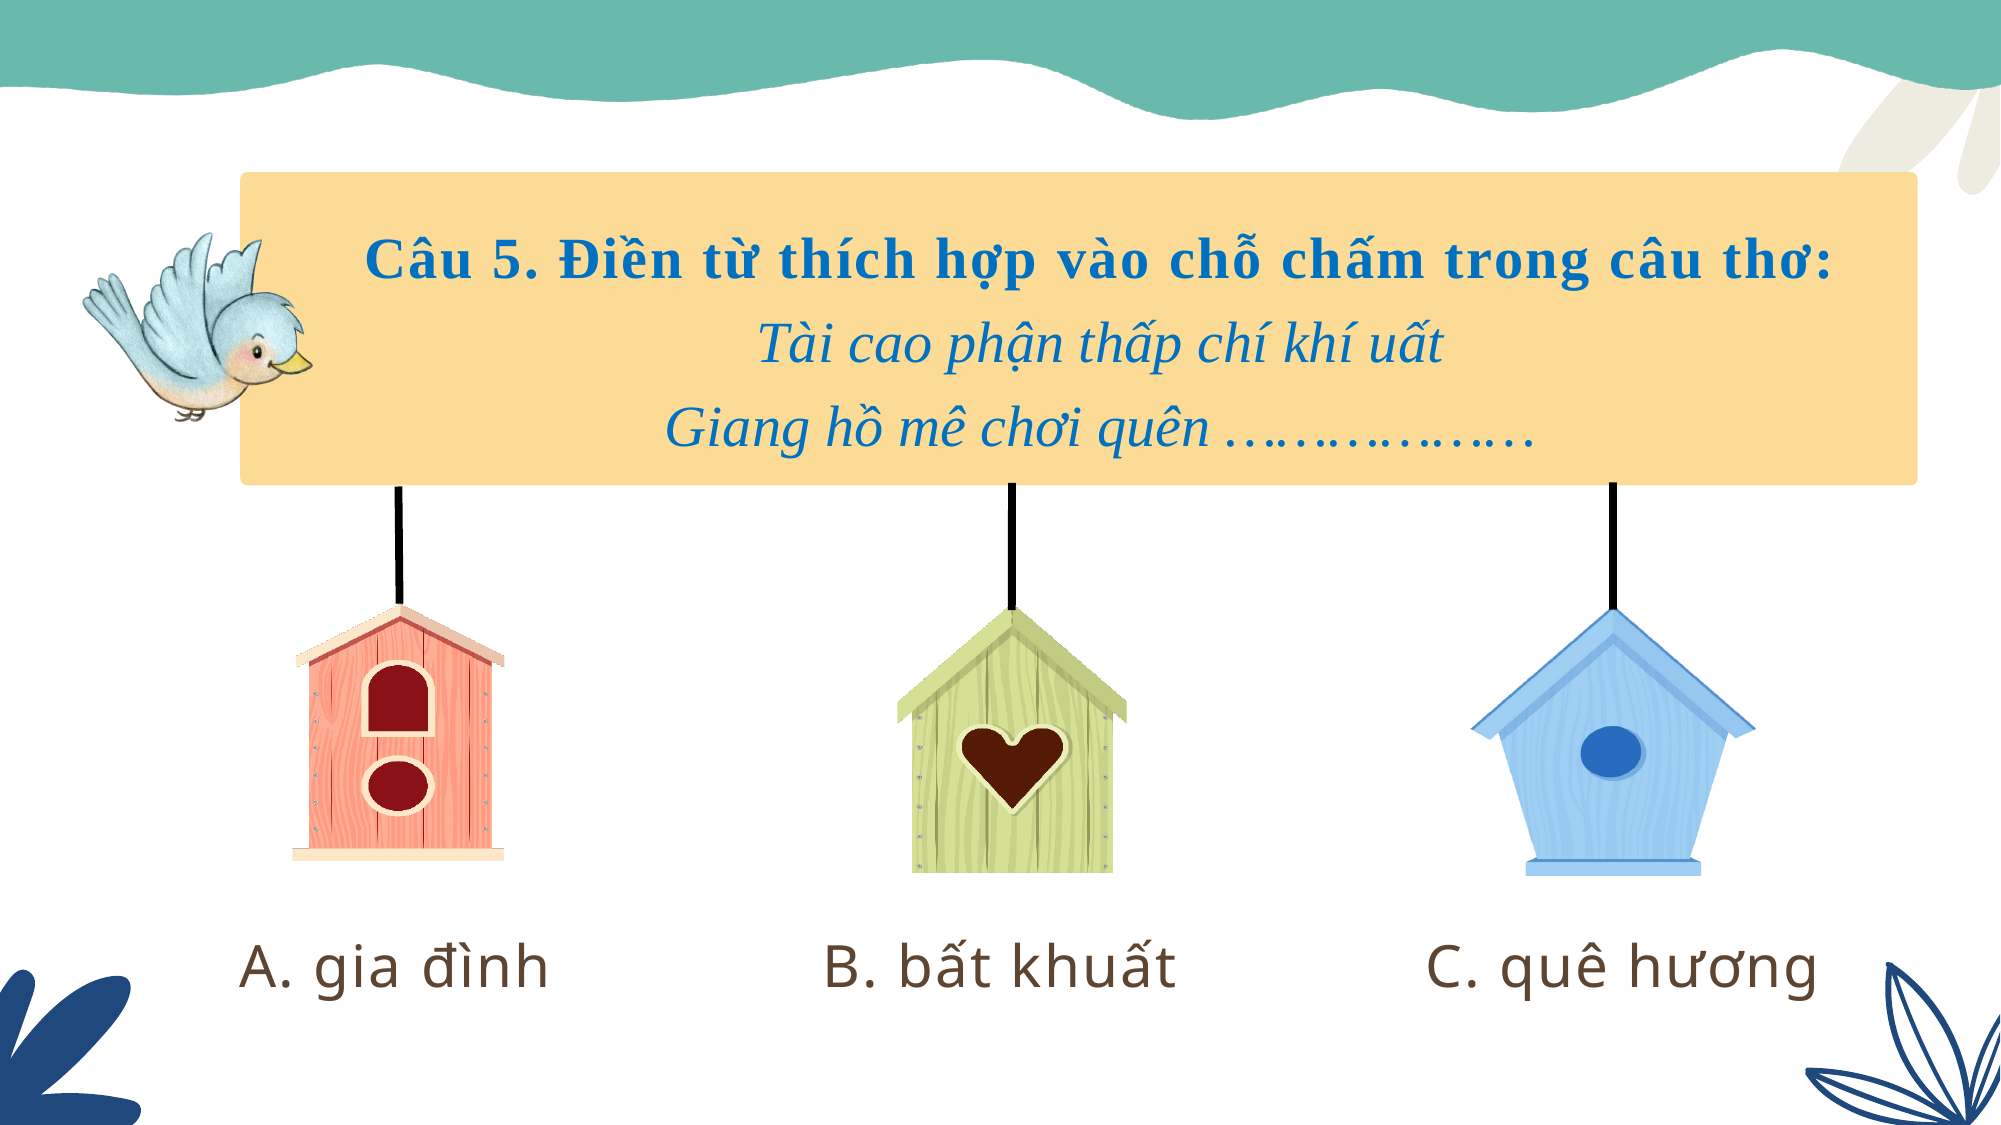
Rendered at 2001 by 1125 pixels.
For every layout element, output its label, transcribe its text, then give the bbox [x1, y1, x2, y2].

picture [292, 602, 505, 862]
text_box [239, 171, 1918, 567]
picture [81, 232, 313, 422]
text_box A. gia đình [153, 932, 637, 999]
picture [897, 606, 1127, 873]
picture [0, 0, 2001, 124]
picture [1470, 605, 1756, 876]
text_box B. bất khuất [744, 932, 1256, 999]
text_box C. quê hương [1363, 932, 1882, 999]
